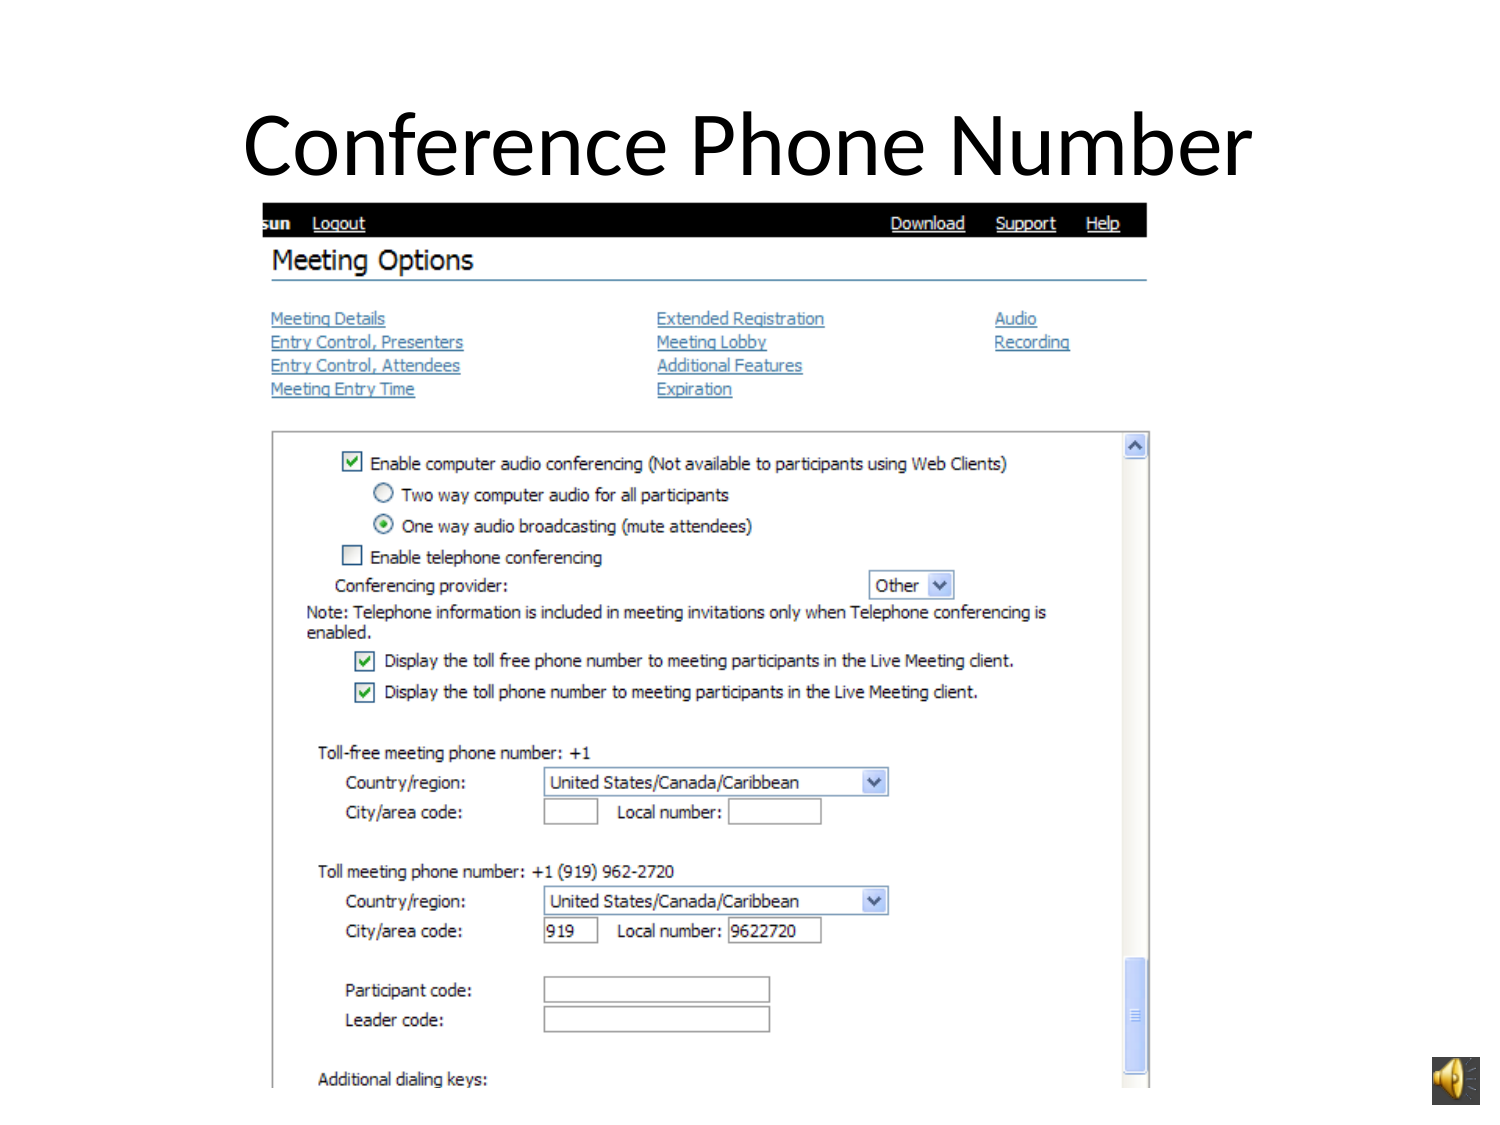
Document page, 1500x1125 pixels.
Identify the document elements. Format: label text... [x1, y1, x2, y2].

picture [262, 187, 1188, 1088]
title Conference Phone Number [75, 45, 1425, 233]
picture [1430, 1055, 1482, 1107]
